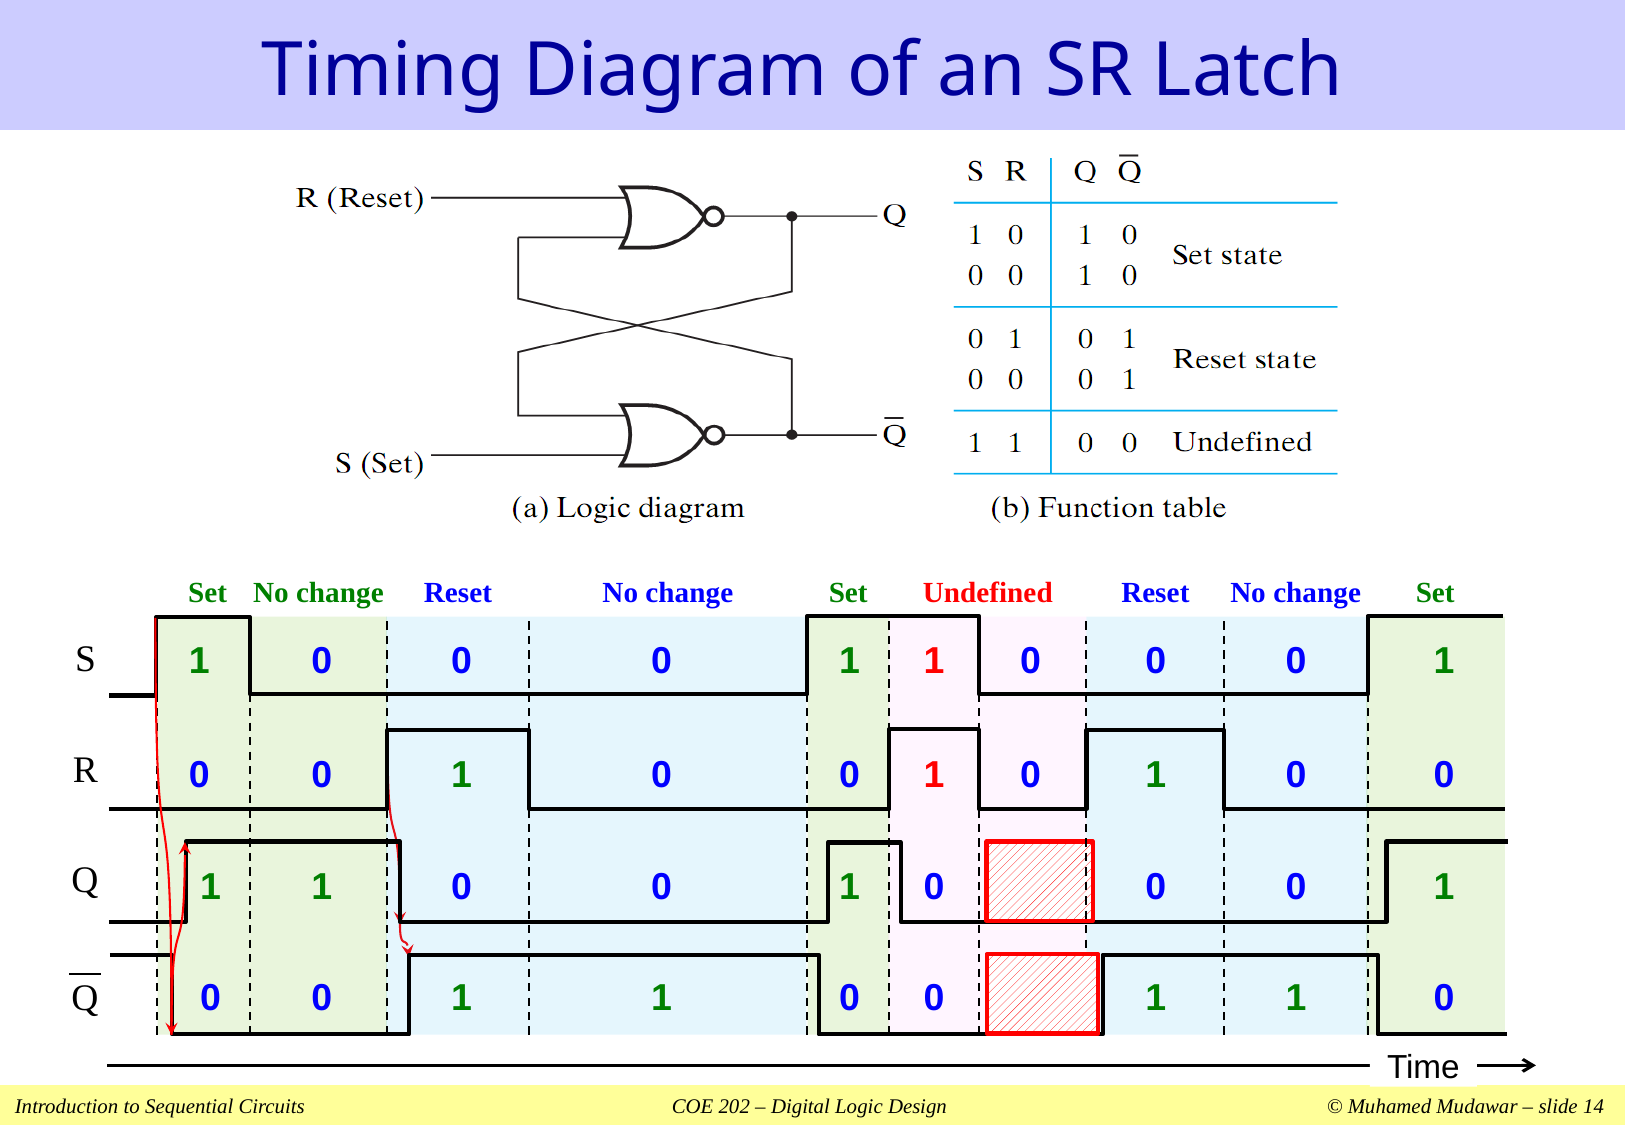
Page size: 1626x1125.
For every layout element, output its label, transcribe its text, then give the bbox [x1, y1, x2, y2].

title Timing Diagram of an SR Latch [0, 0, 1625, 130]
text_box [66, 569, 1537, 1066]
text_box Time [1369, 1073, 1477, 1087]
picture [280, 133, 1364, 543]
